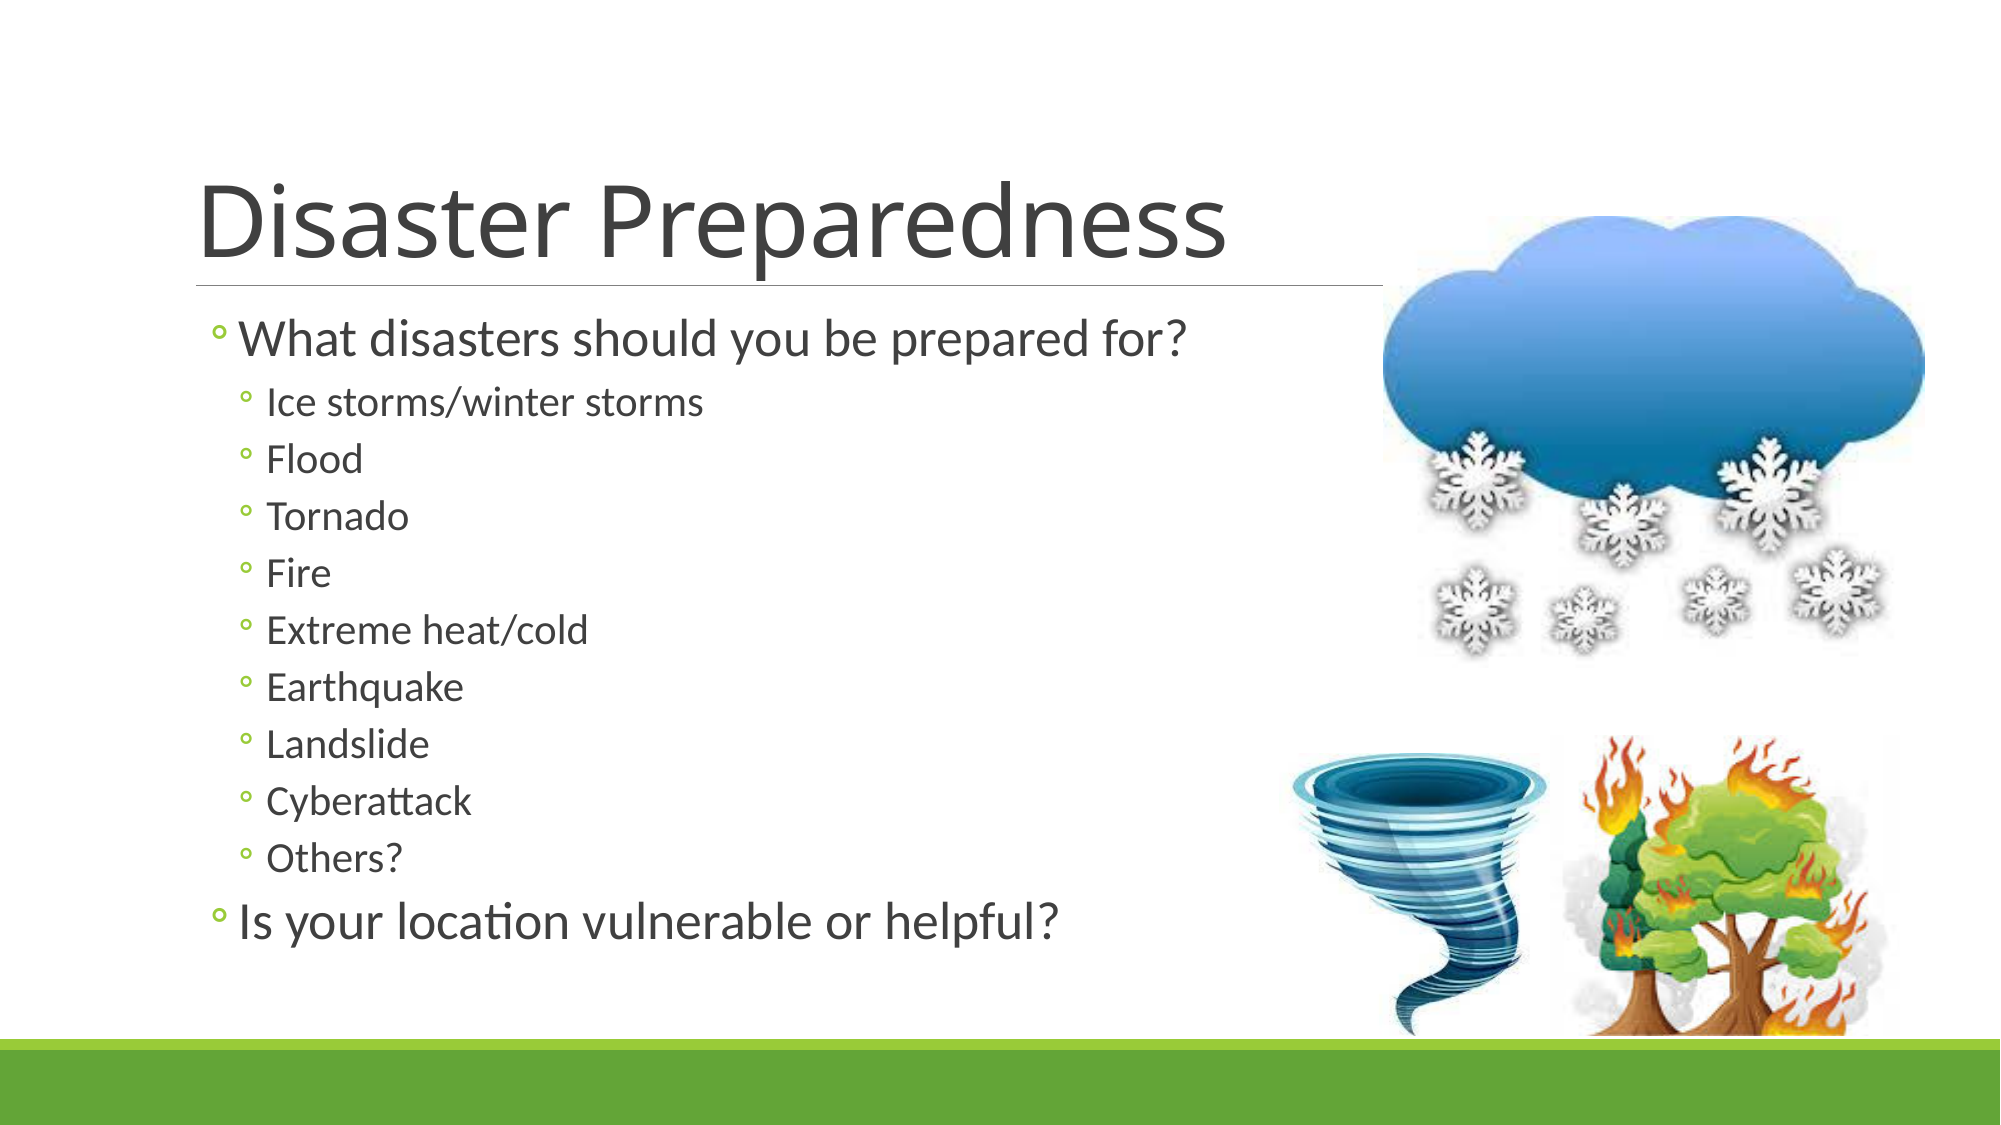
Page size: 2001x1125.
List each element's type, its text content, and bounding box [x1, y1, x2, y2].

picture [1278, 734, 1900, 1037]
picture [1383, 216, 1926, 669]
list What disasters should you be prepared for? Ice storms/winter storms Flood Tornado Fire Extreme heat/cold Earthquake Landslide Cyberattack Others? Is your location vulnerable or helpful? [180, 302, 1830, 963]
title Disaster Preparedness [180, 47, 1830, 285]
